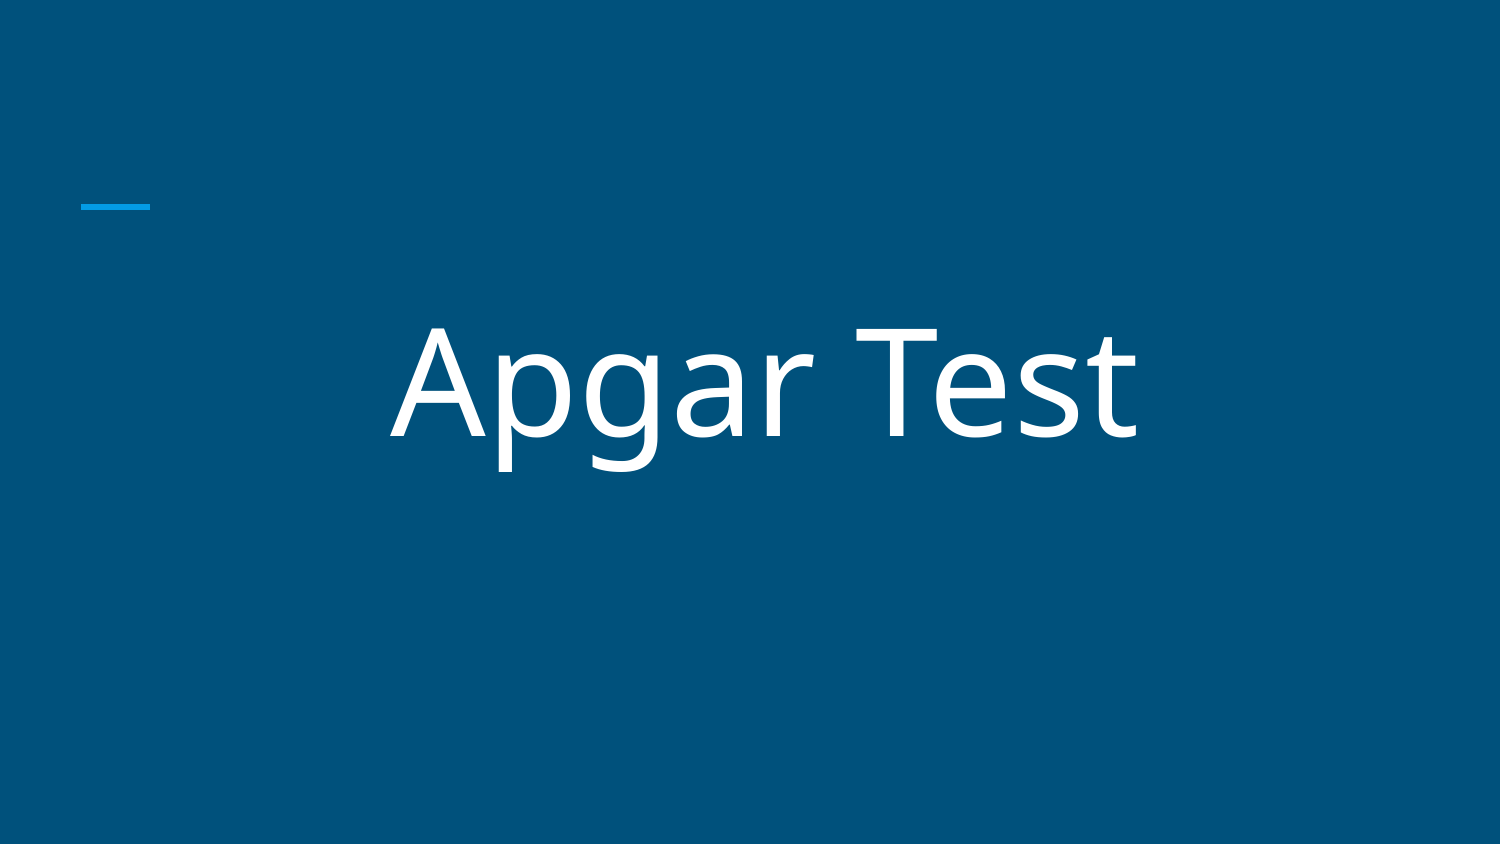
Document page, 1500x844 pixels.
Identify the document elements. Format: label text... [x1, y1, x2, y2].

list Apgar Test [63, 244, 1437, 750]
